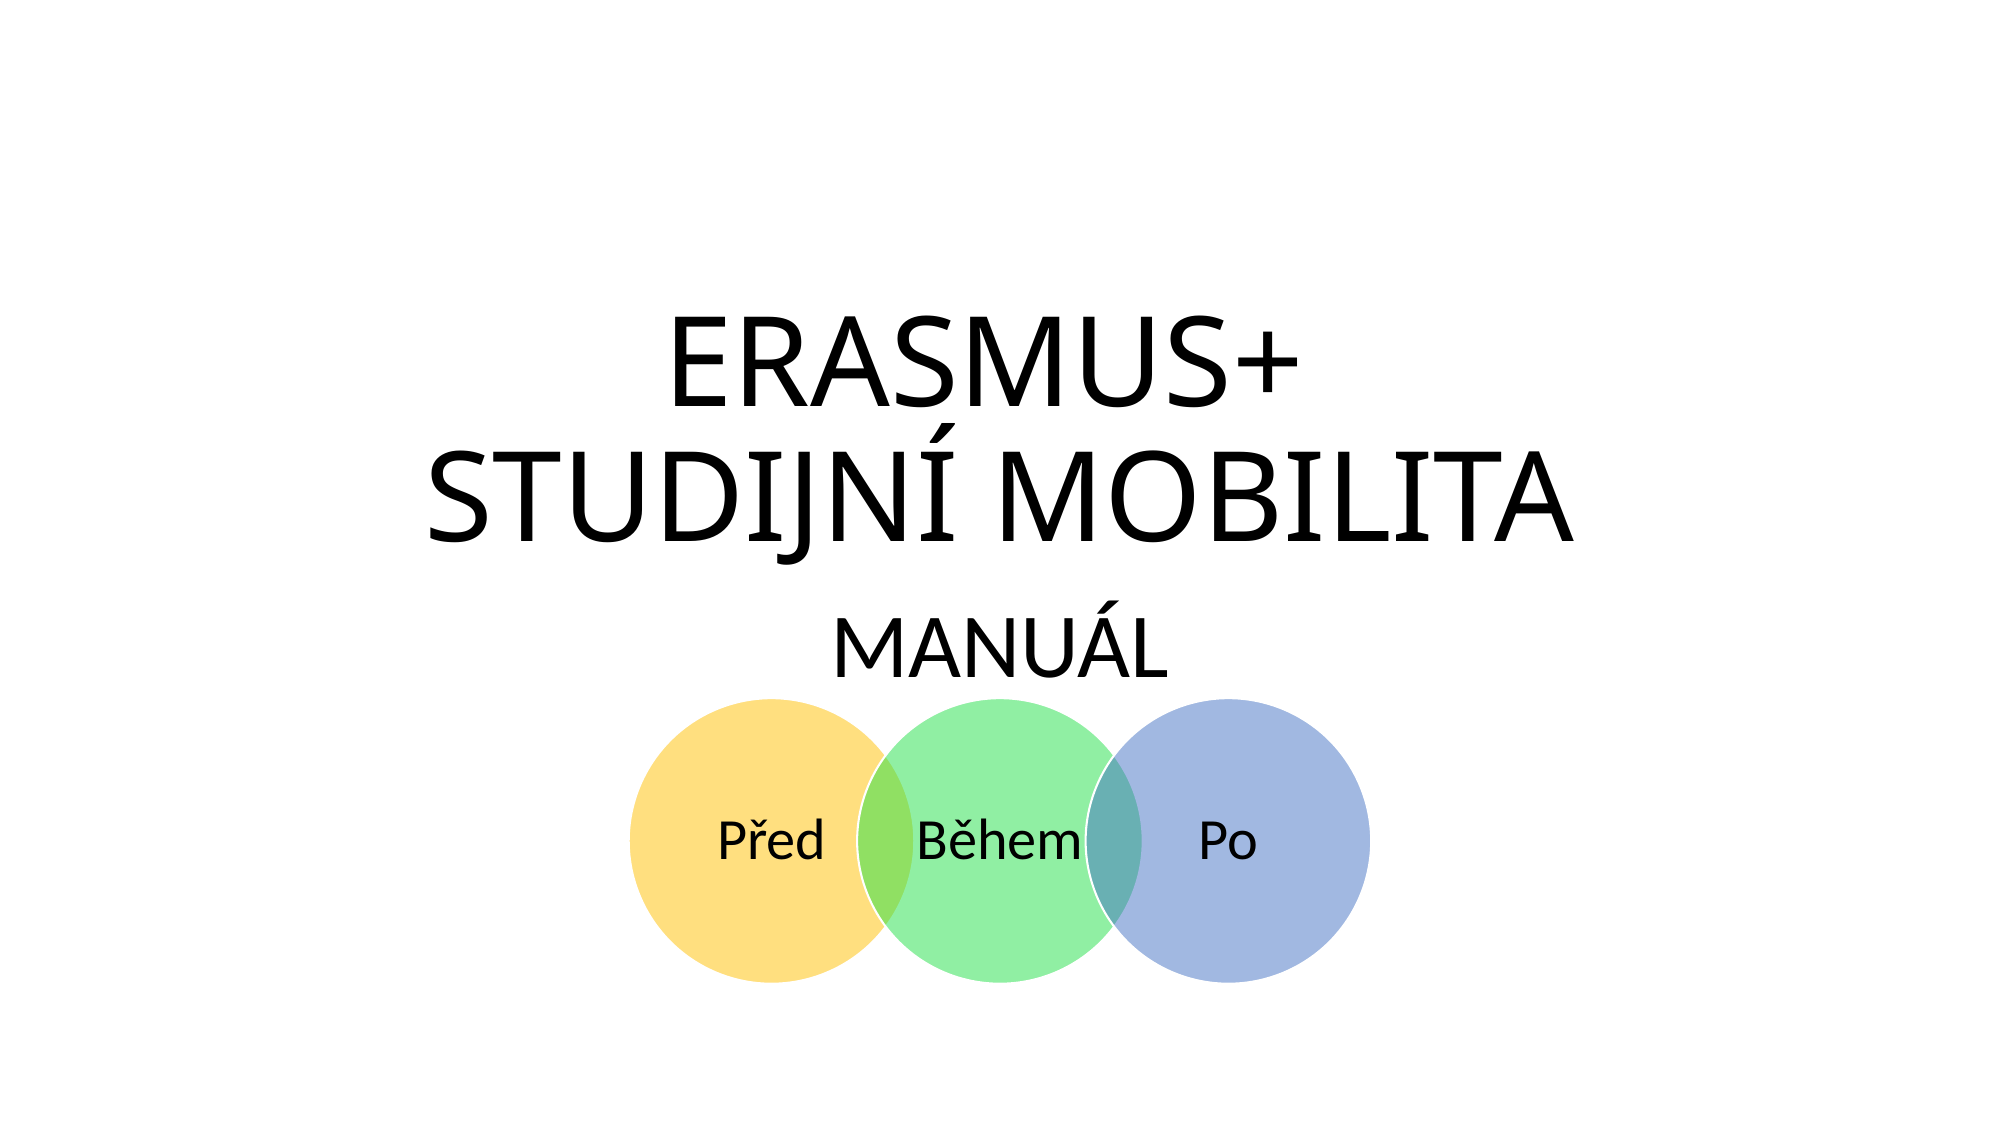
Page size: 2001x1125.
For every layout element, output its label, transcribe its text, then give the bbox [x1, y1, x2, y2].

title ERASMUS+ STUDIJNÍ MOBILITA [249, 184, 1750, 576]
subtitle MANUÁL [249, 590, 1750, 863]
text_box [560, 698, 1440, 984]
